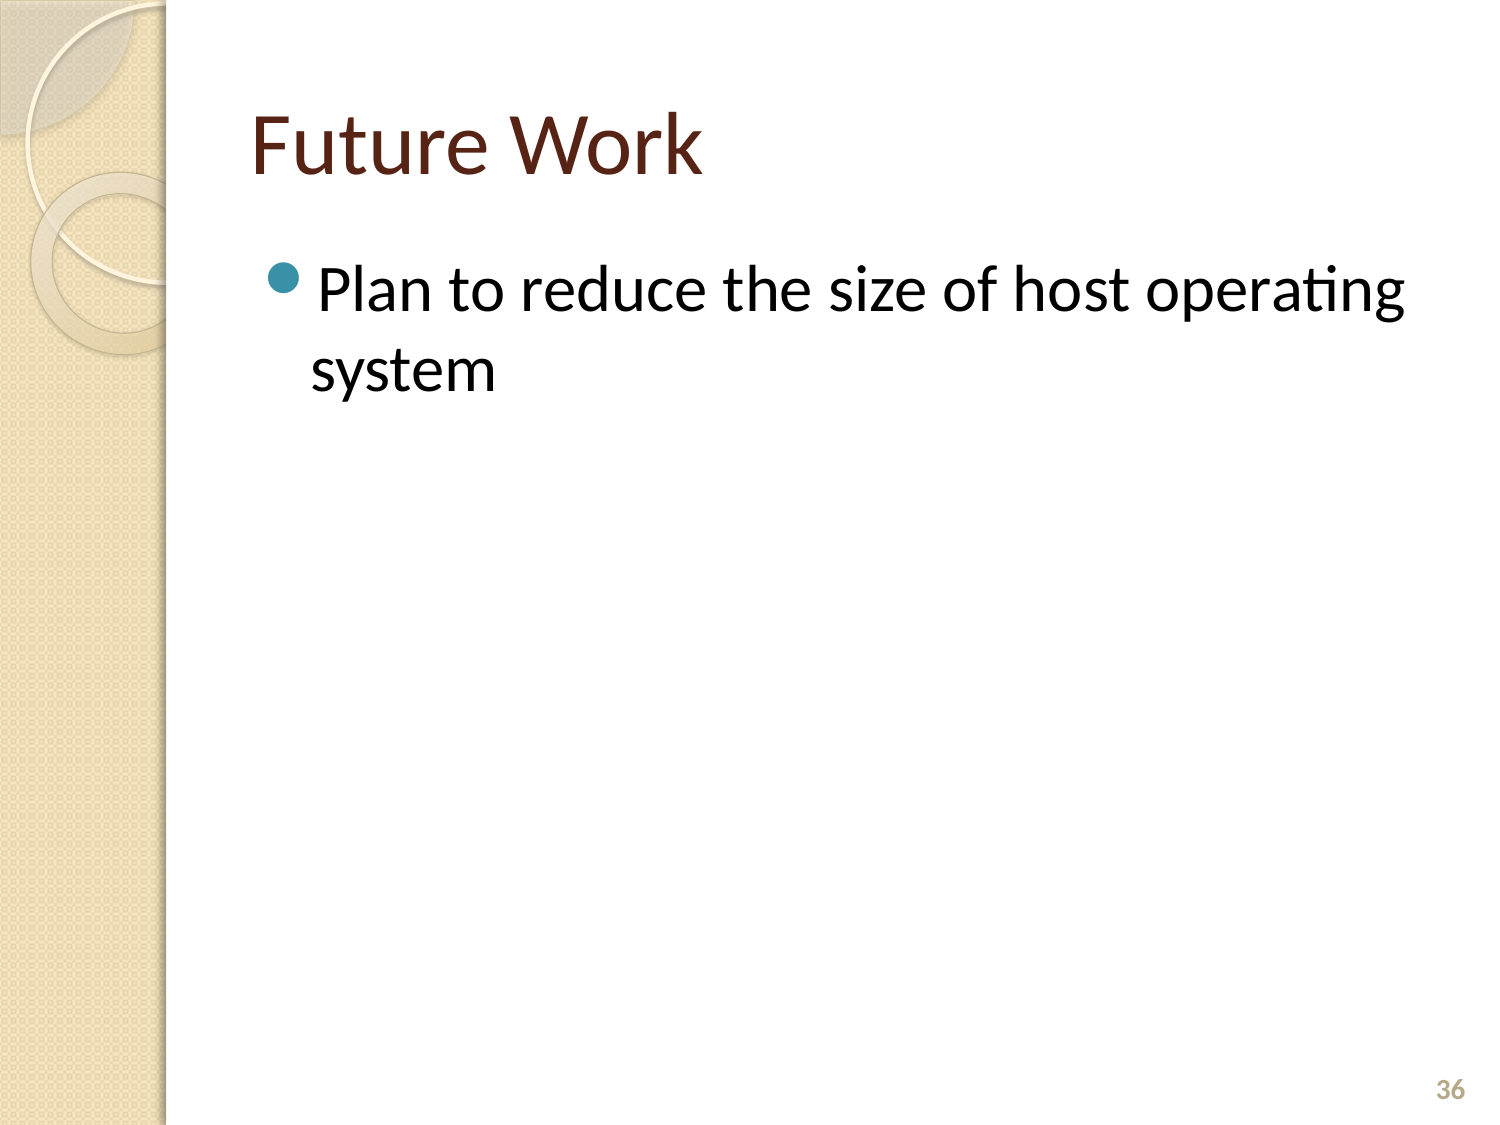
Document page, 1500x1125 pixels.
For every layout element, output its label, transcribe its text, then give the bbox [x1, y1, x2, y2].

title Future Work [235, 45, 1466, 233]
list Plan to reduce the size of host operating system [235, 237, 1466, 463]
slide_number 36 [1413, 1034, 1488, 1113]
